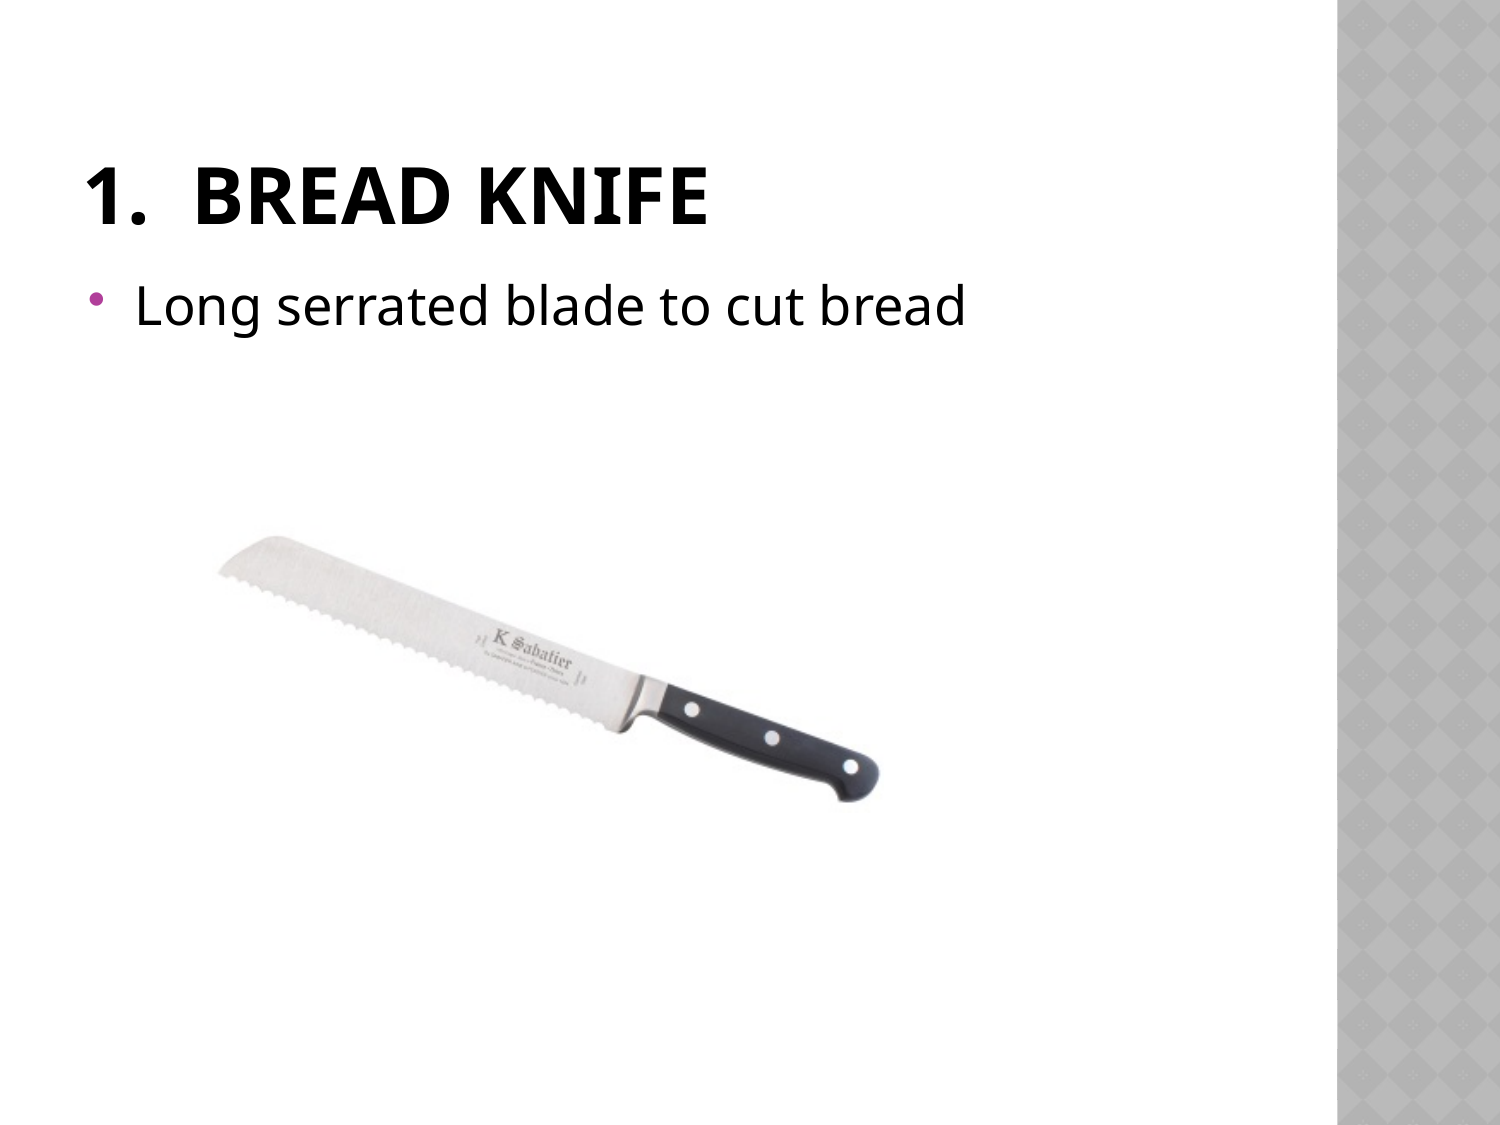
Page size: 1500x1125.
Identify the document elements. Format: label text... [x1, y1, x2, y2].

list Long serrated blade to cut bread [75, 264, 1263, 1059]
picture [212, 499, 884, 813]
title 1. Bread Knife [75, 52, 1263, 240]
